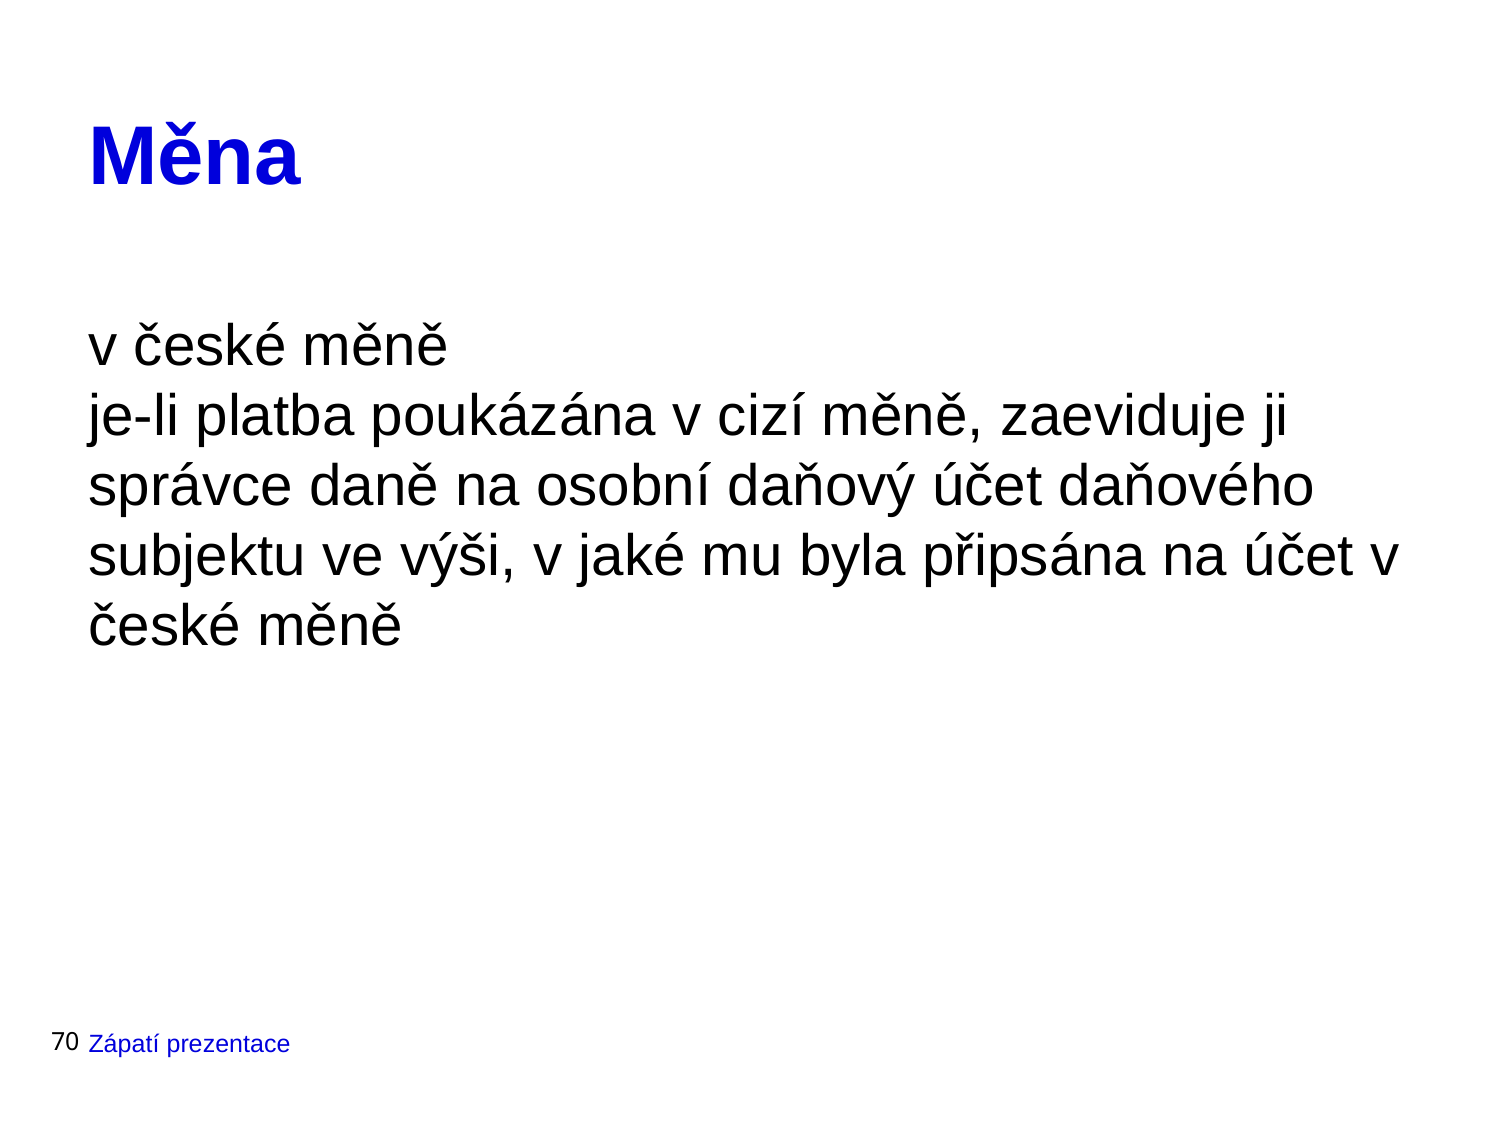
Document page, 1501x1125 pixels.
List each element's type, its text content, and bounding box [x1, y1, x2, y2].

footer Zápatí prezentace [88, 1021, 1064, 1063]
list v české měně je-li platba poukázána v cizí měně, zaeviduje ji správce daně na osobní daňový účet daňového subjektu ve výši, v jaké mu byla připsána na účet v české měně [88, 307, 1412, 957]
title Měna [88, 118, 1412, 193]
slide_number 70 [50, 1021, 82, 1063]
